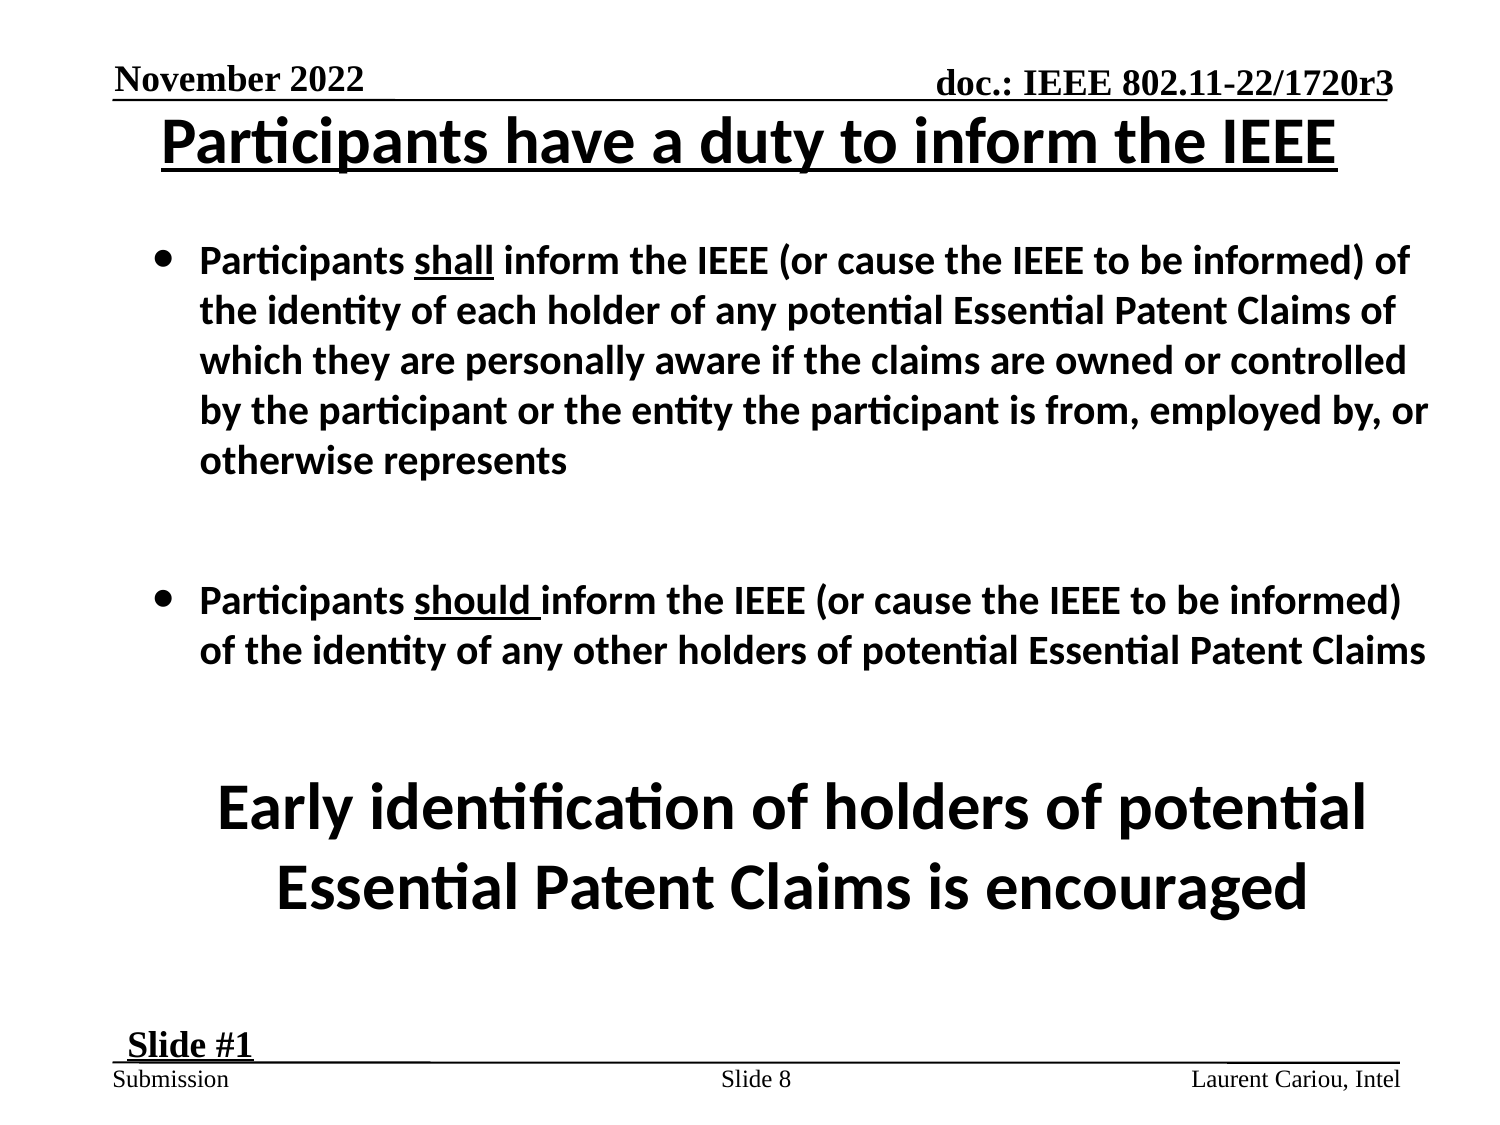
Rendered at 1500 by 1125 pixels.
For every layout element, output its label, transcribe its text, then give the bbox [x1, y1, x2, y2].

text_box Slide #1 [112, 1012, 269, 1073]
slide_number Slide 8 [712, 1061, 800, 1123]
list Participants shall inform the IEEE (or cause the IEEE to be informed) of the identity of each holder of any potential Essential Patent Claims of which they are personally aware if the claims are owned or controlled by the participant or the entity the participant is from, employed by, or otherwise represents Participants should inform the IEEE (or cause the IEEE to be informed) of the identity of any other holders of potential Essential Patent Claims Early identification of holders of potential Essential Patent Claims is encouraged [62, 224, 1451, 901]
footer Laurent Cariou, Intel [878, 1061, 1402, 1093]
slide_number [114, 54, 493, 100]
title Participants have a duty to inform the IEEE [112, 112, 1388, 163]
